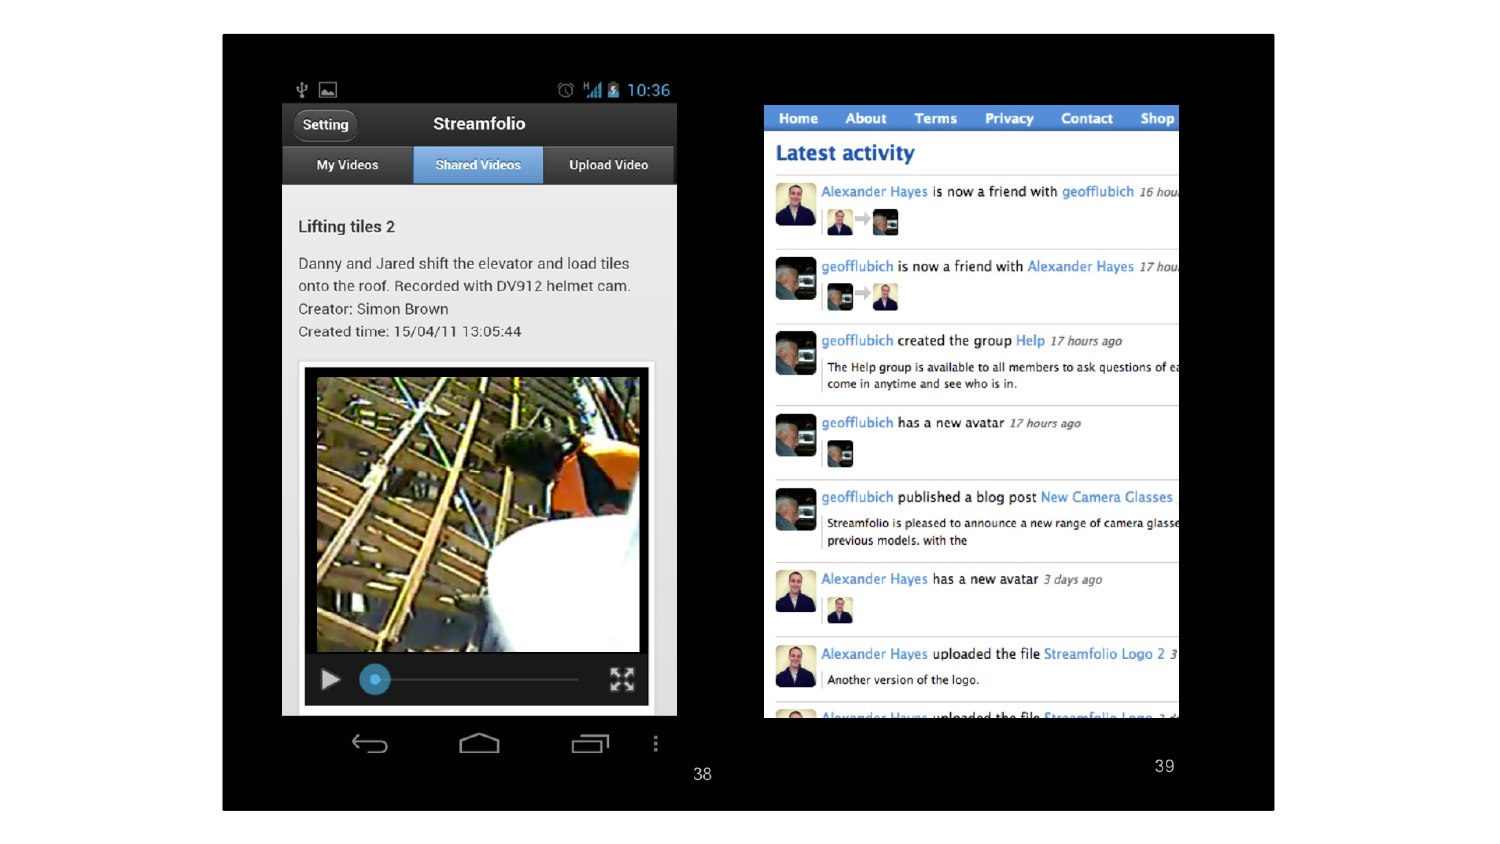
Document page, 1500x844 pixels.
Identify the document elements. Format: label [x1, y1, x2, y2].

picture [212, 24, 1288, 819]
